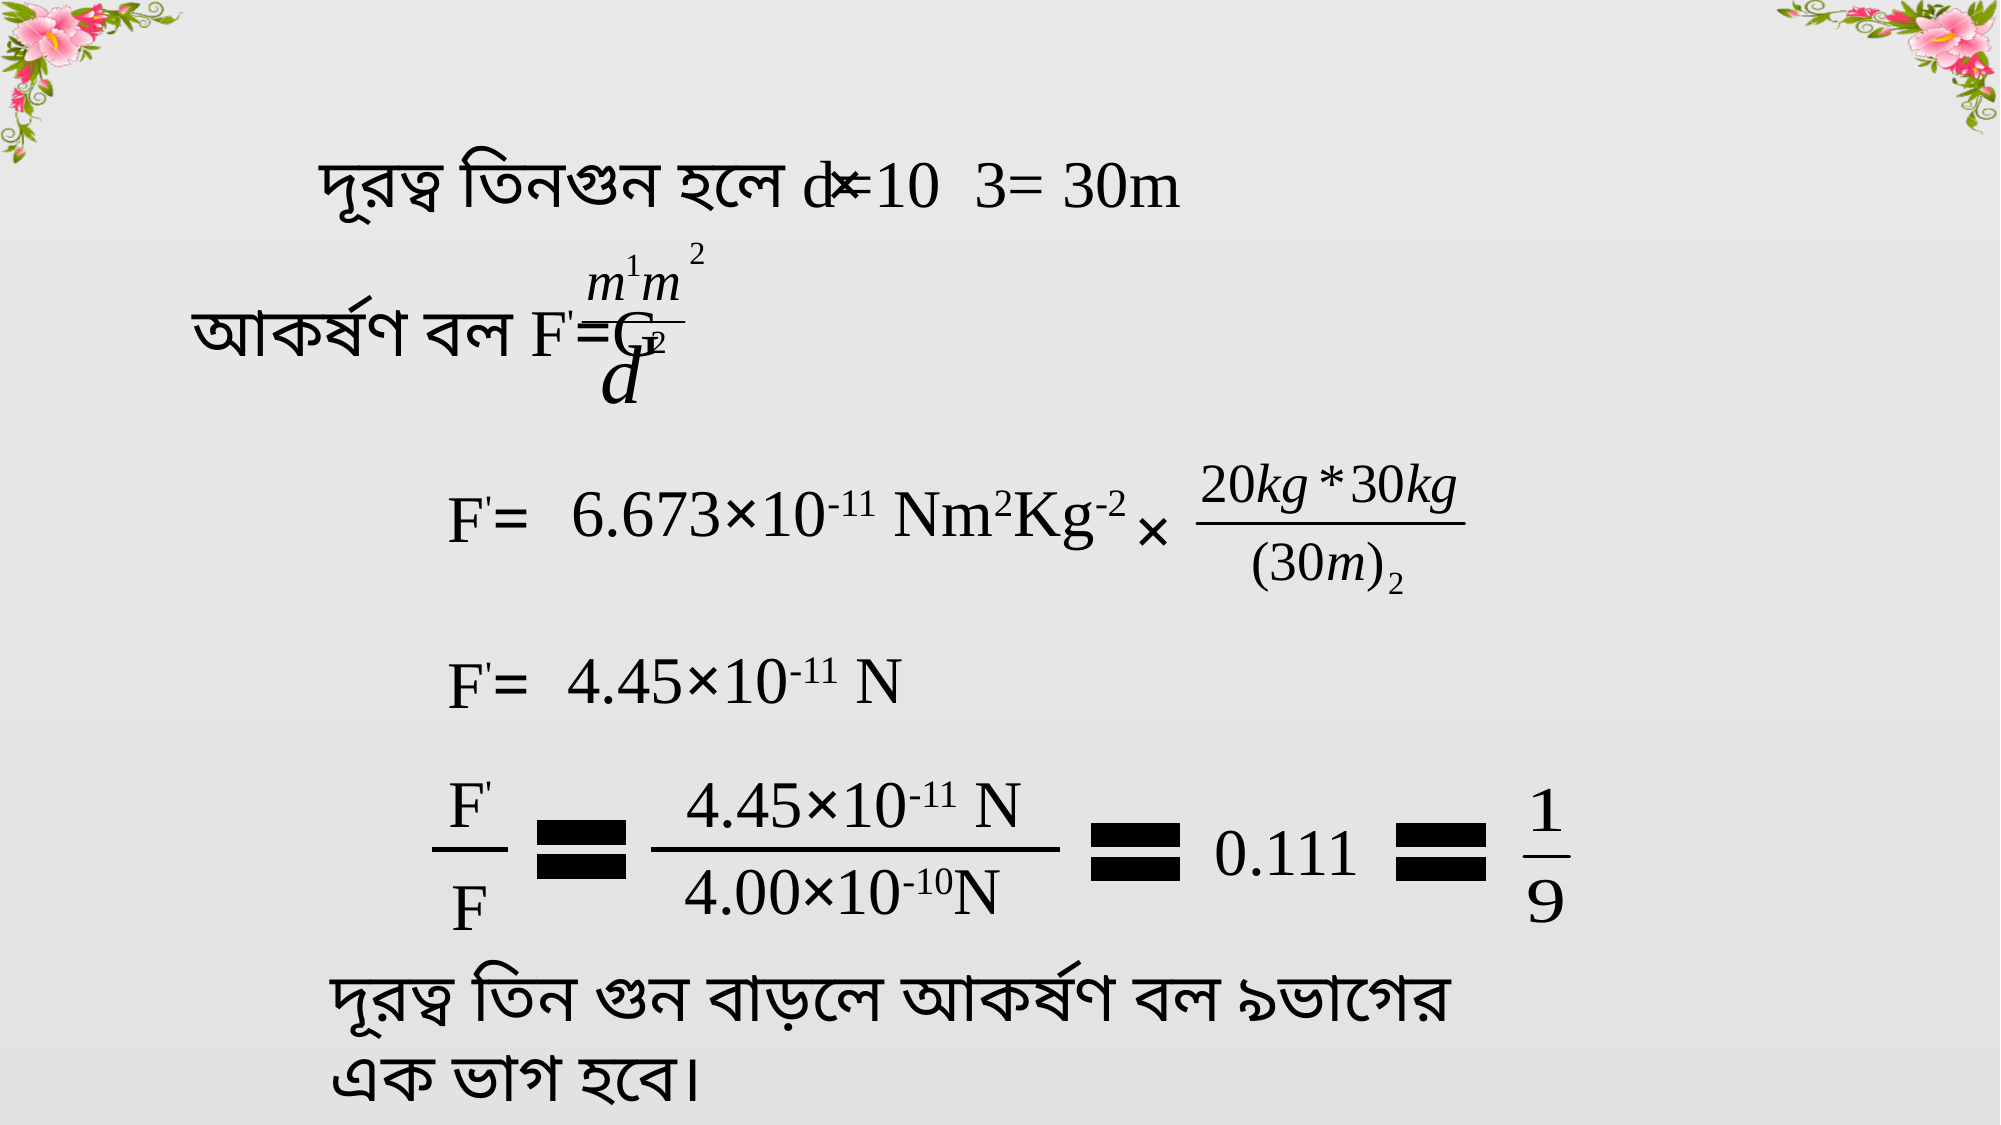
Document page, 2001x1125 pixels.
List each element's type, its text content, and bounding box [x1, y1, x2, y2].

text_box দূরত্ব তিন গুন বাড়লে আকর্ষণ বল ৯ভাগের এক ভাগ হবে। [316, 947, 1567, 1123]
text_box [1396, 823, 1486, 847]
picture [0, 0, 186, 166]
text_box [399, 629, 1150, 731]
picture [1774, 0, 1999, 181]
text_box [1396, 857, 1486, 881]
text_box [1091, 823, 1180, 847]
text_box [304, 133, 1517, 230]
text_box [1091, 857, 1180, 881]
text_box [432, 753, 1061, 953]
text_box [1510, 770, 1584, 936]
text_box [178, 229, 788, 415]
text_box 0.111 [1200, 801, 1377, 897]
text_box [399, 449, 1479, 607]
